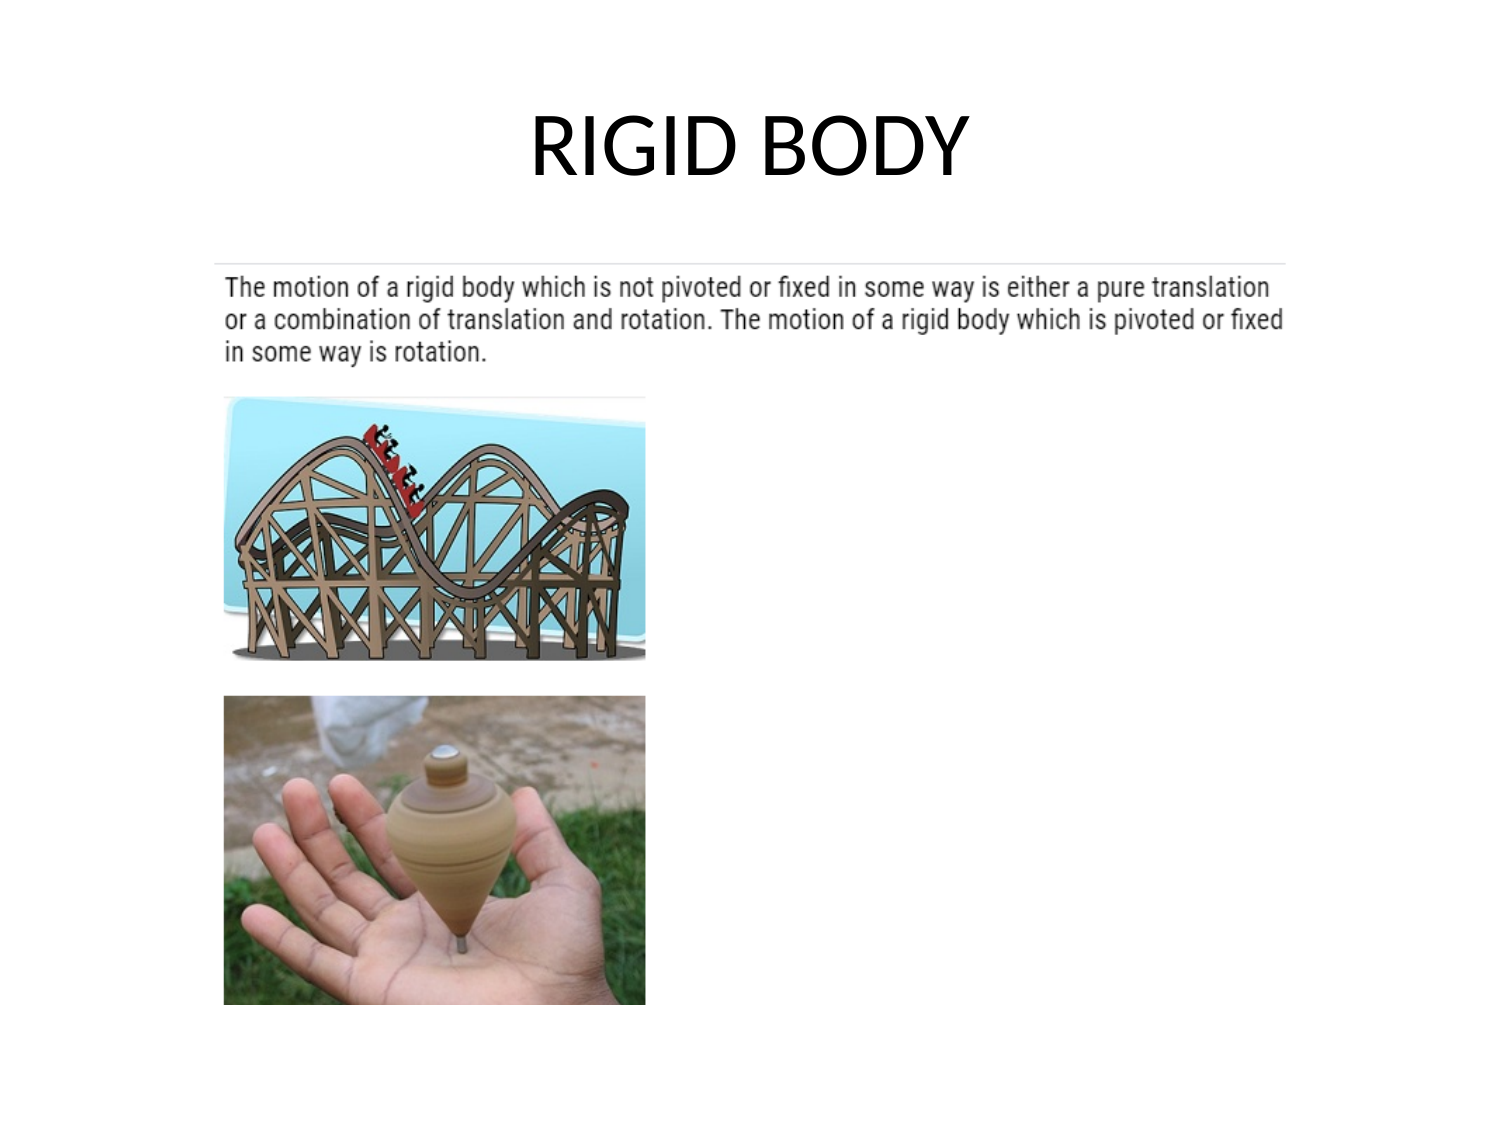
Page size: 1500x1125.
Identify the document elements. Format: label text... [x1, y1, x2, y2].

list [214, 262, 1286, 1006]
title RIGID BODY [75, 45, 1425, 233]
